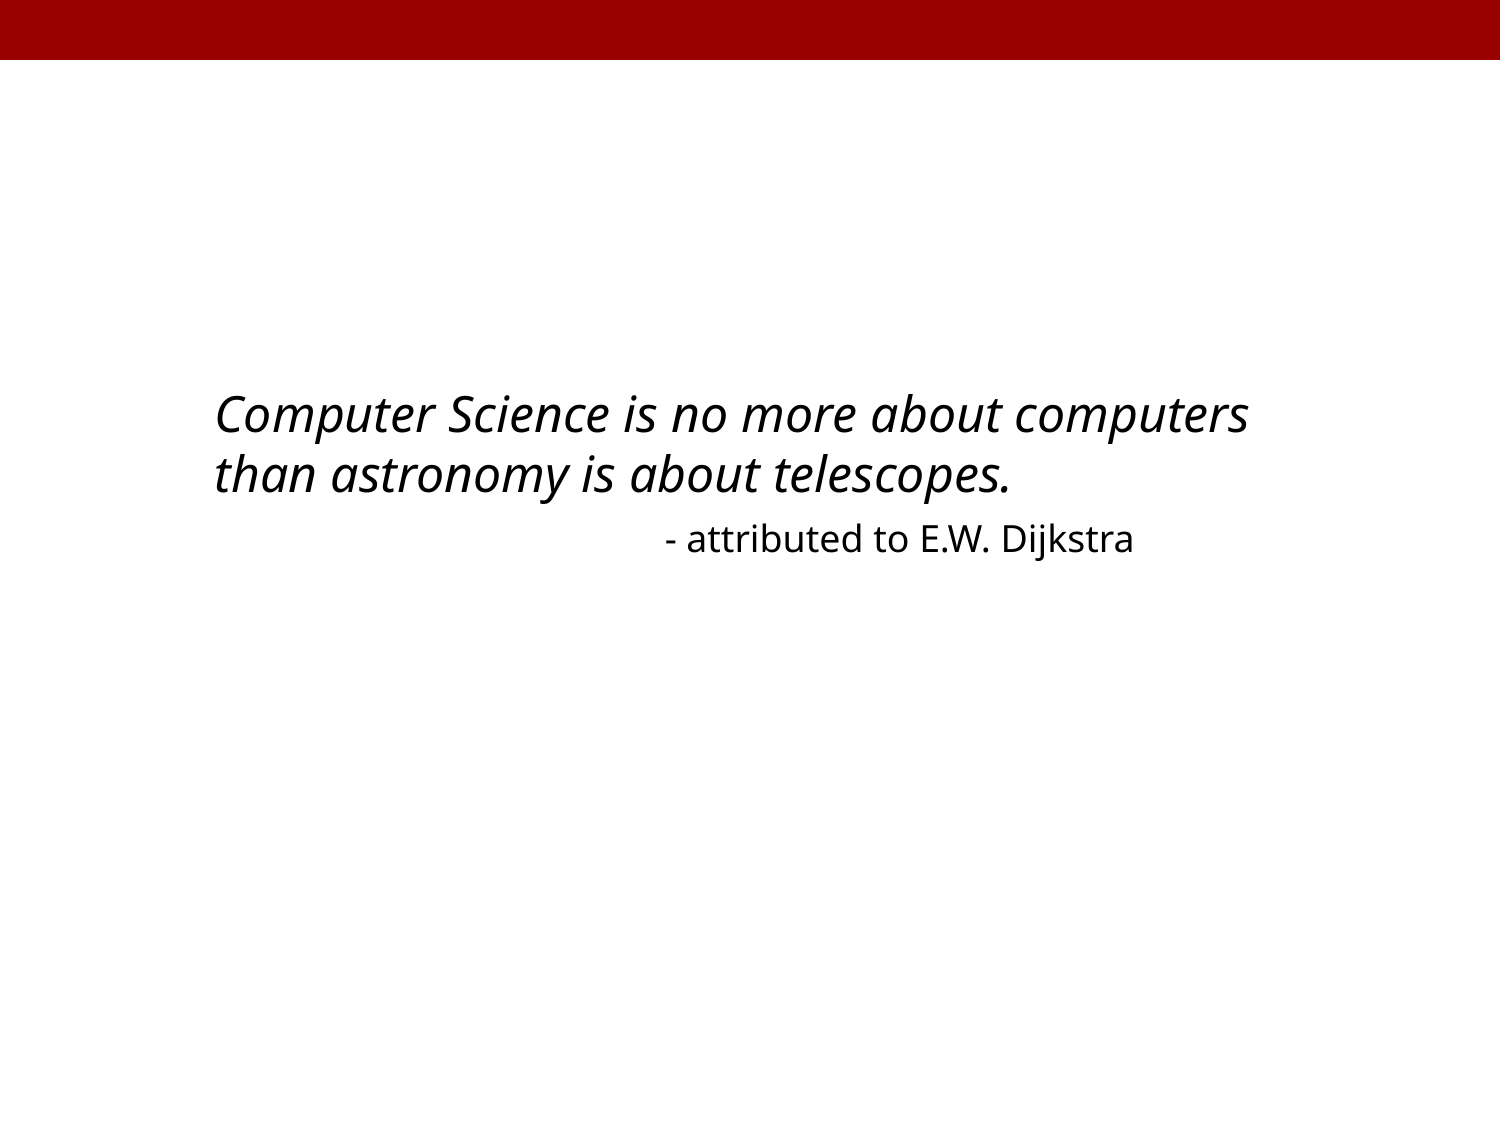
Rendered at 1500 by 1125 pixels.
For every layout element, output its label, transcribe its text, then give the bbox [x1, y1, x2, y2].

text_box Computer Science is no more about computers than astronomy is about telescopes. - attributed to E.W. Dijkstra [199, 374, 1313, 570]
